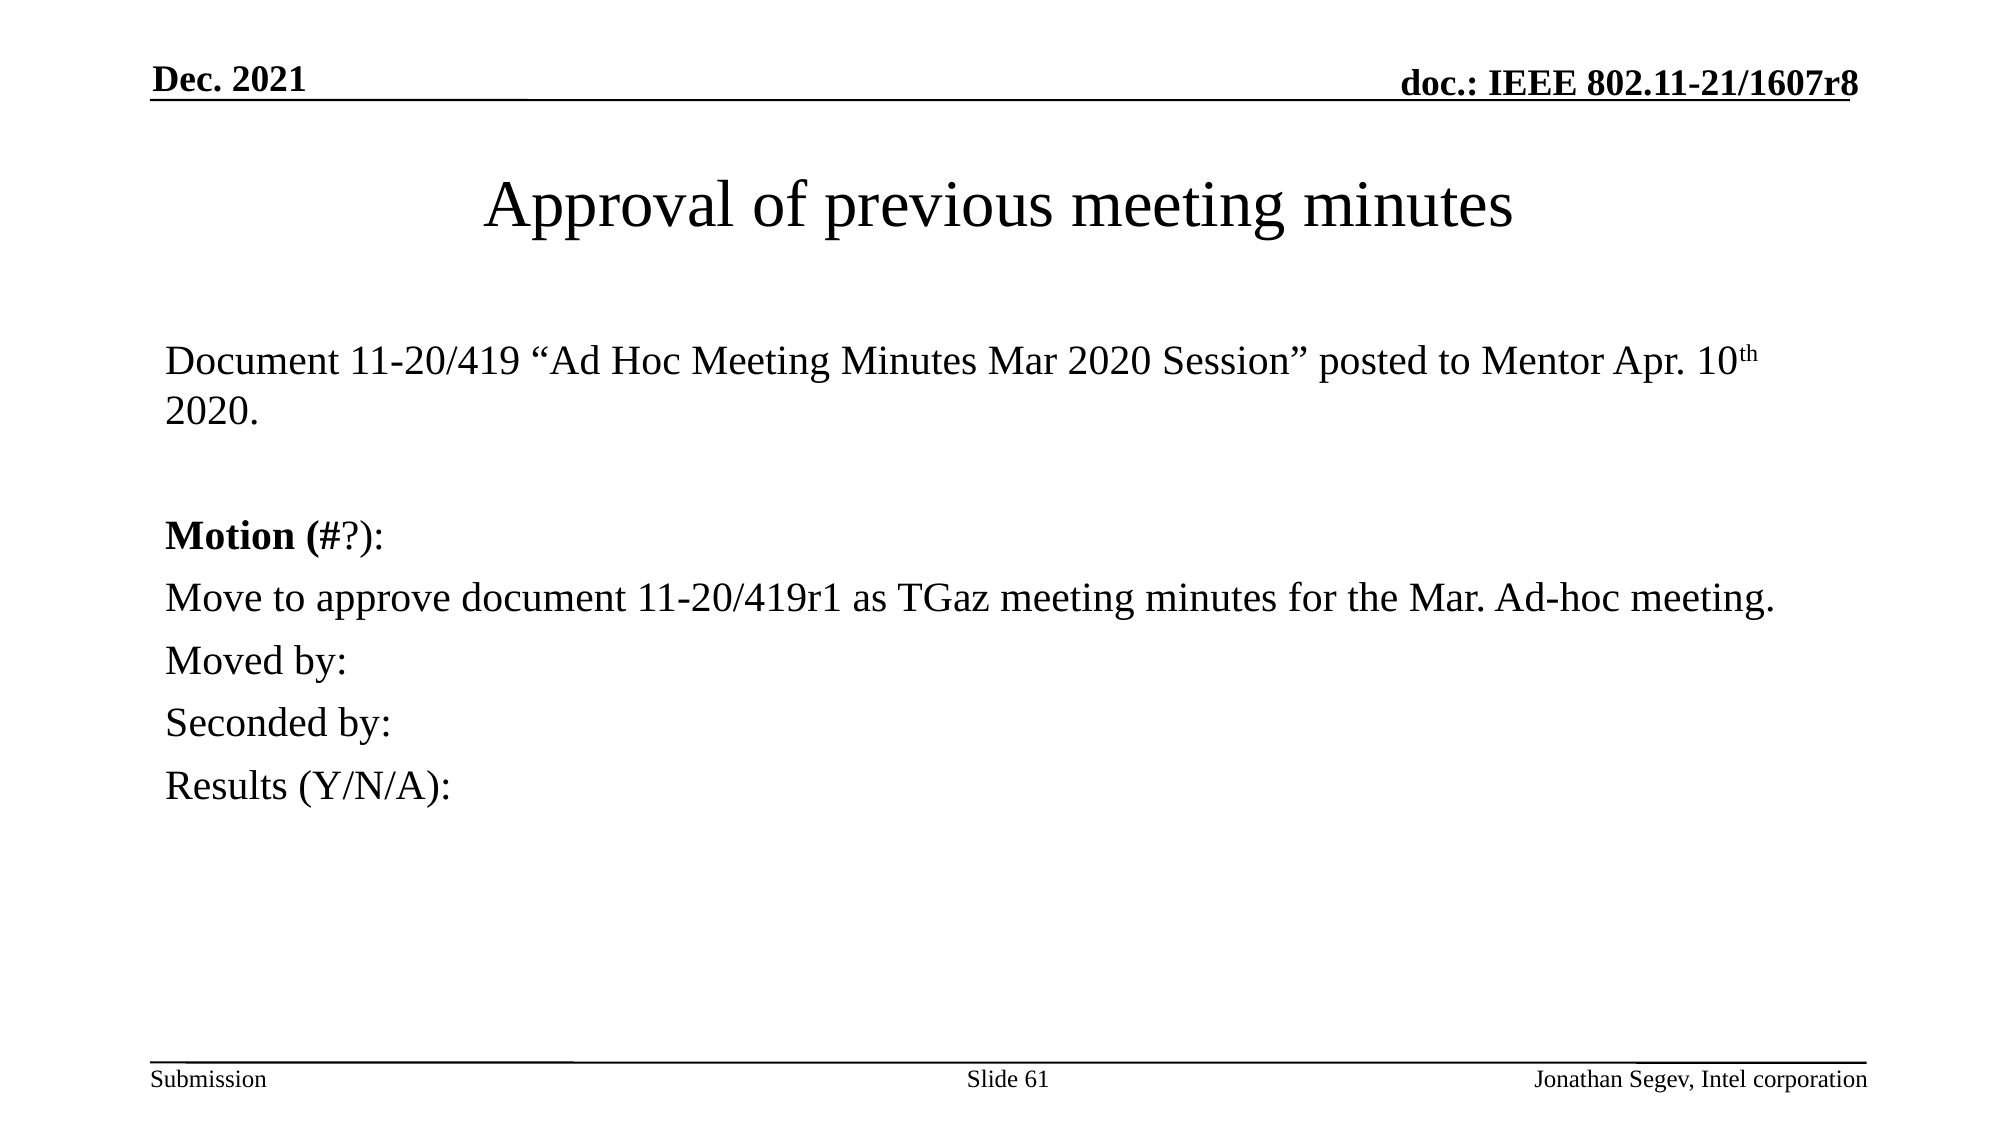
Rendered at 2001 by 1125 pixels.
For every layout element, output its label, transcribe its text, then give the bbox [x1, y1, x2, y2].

slide_number Slide 61 [950, 1061, 1067, 1123]
list Document 11-20/419 “Ad Hoc Meeting Minutes Mar 2020 Session” posted to Mentor Apr. 10th 2020. Motion (#?): Move to approve document 11-20/419r1 as TGaz meeting minutes for the Mar. Ad-hoc meeting. Moved by: Seconded by: Results (Y/N/A): [149, 324, 1850, 1000]
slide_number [152, 54, 563, 100]
footer Jonathan Segev, Intel corporation [1171, 1061, 1869, 1093]
title Approval of previous meeting minutes [149, 112, 1850, 288]
